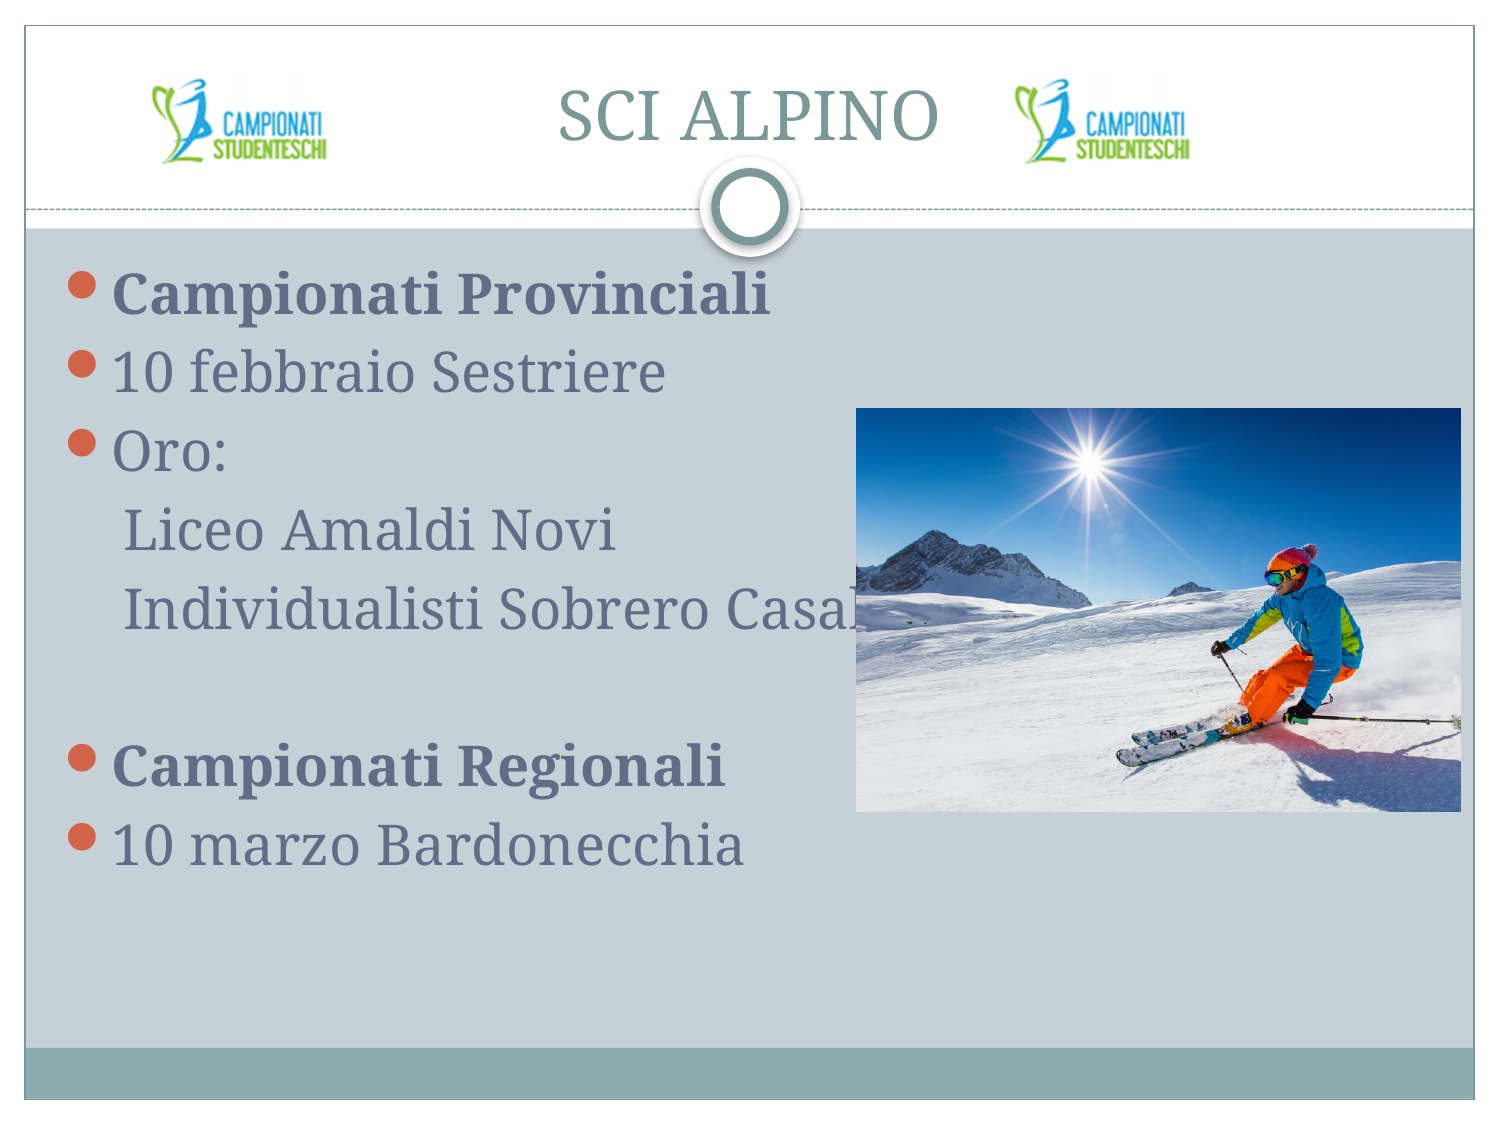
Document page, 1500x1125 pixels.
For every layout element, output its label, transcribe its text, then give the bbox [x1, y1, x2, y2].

picture [123, 66, 359, 192]
picture [985, 66, 1221, 192]
title SCI ALPINO [49, 37, 1450, 162]
list Campionati Provinciali 10 febbraio Sestriere Oro: Liceo Amaldi Novi Individualisti Sobrero Casale Campionati Regionali 10 marzo Bardonecchia [49, 250, 1445, 1001]
picture [855, 408, 1461, 813]
